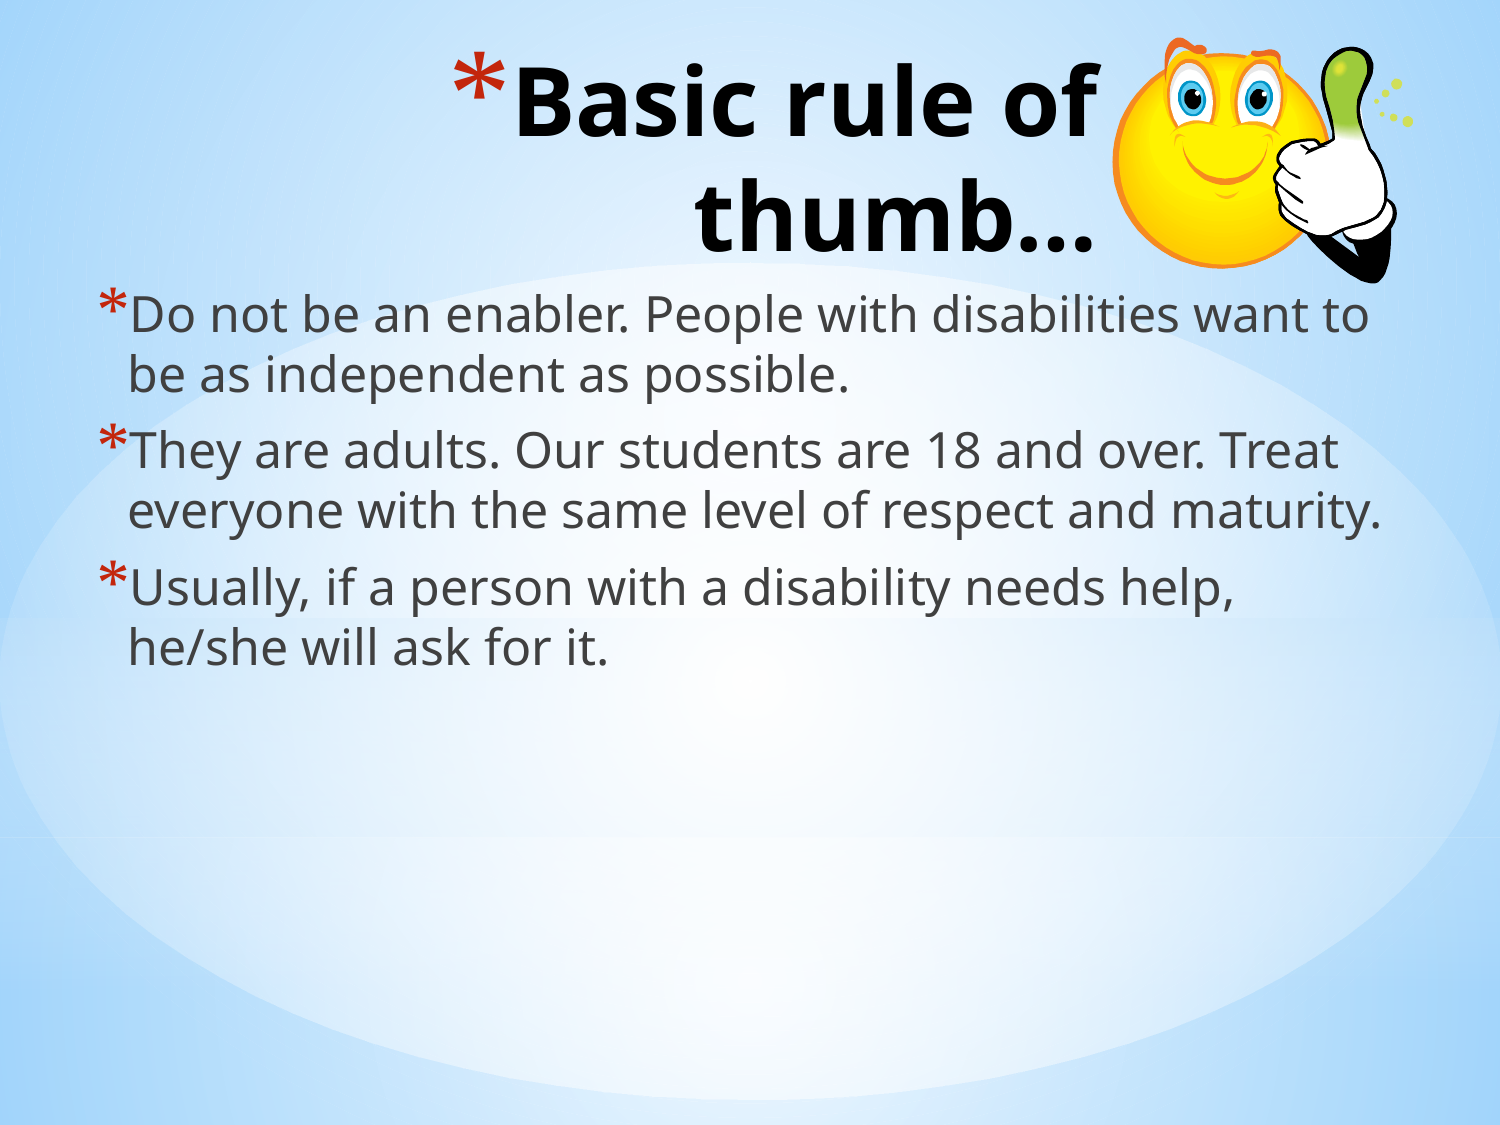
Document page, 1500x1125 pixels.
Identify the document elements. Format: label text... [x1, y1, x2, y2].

picture [1112, 37, 1414, 285]
list Do not be an enabler. People with disabilities want to be as independent as possible. They are adults. Our students are 18 and over. Treat everyone with the same level of respect and maturity. Usually, if a person with a disability needs help, he/she will ask for it. [75, 275, 1413, 1013]
title Basic rule of thumb… [44, 33, 1113, 221]
